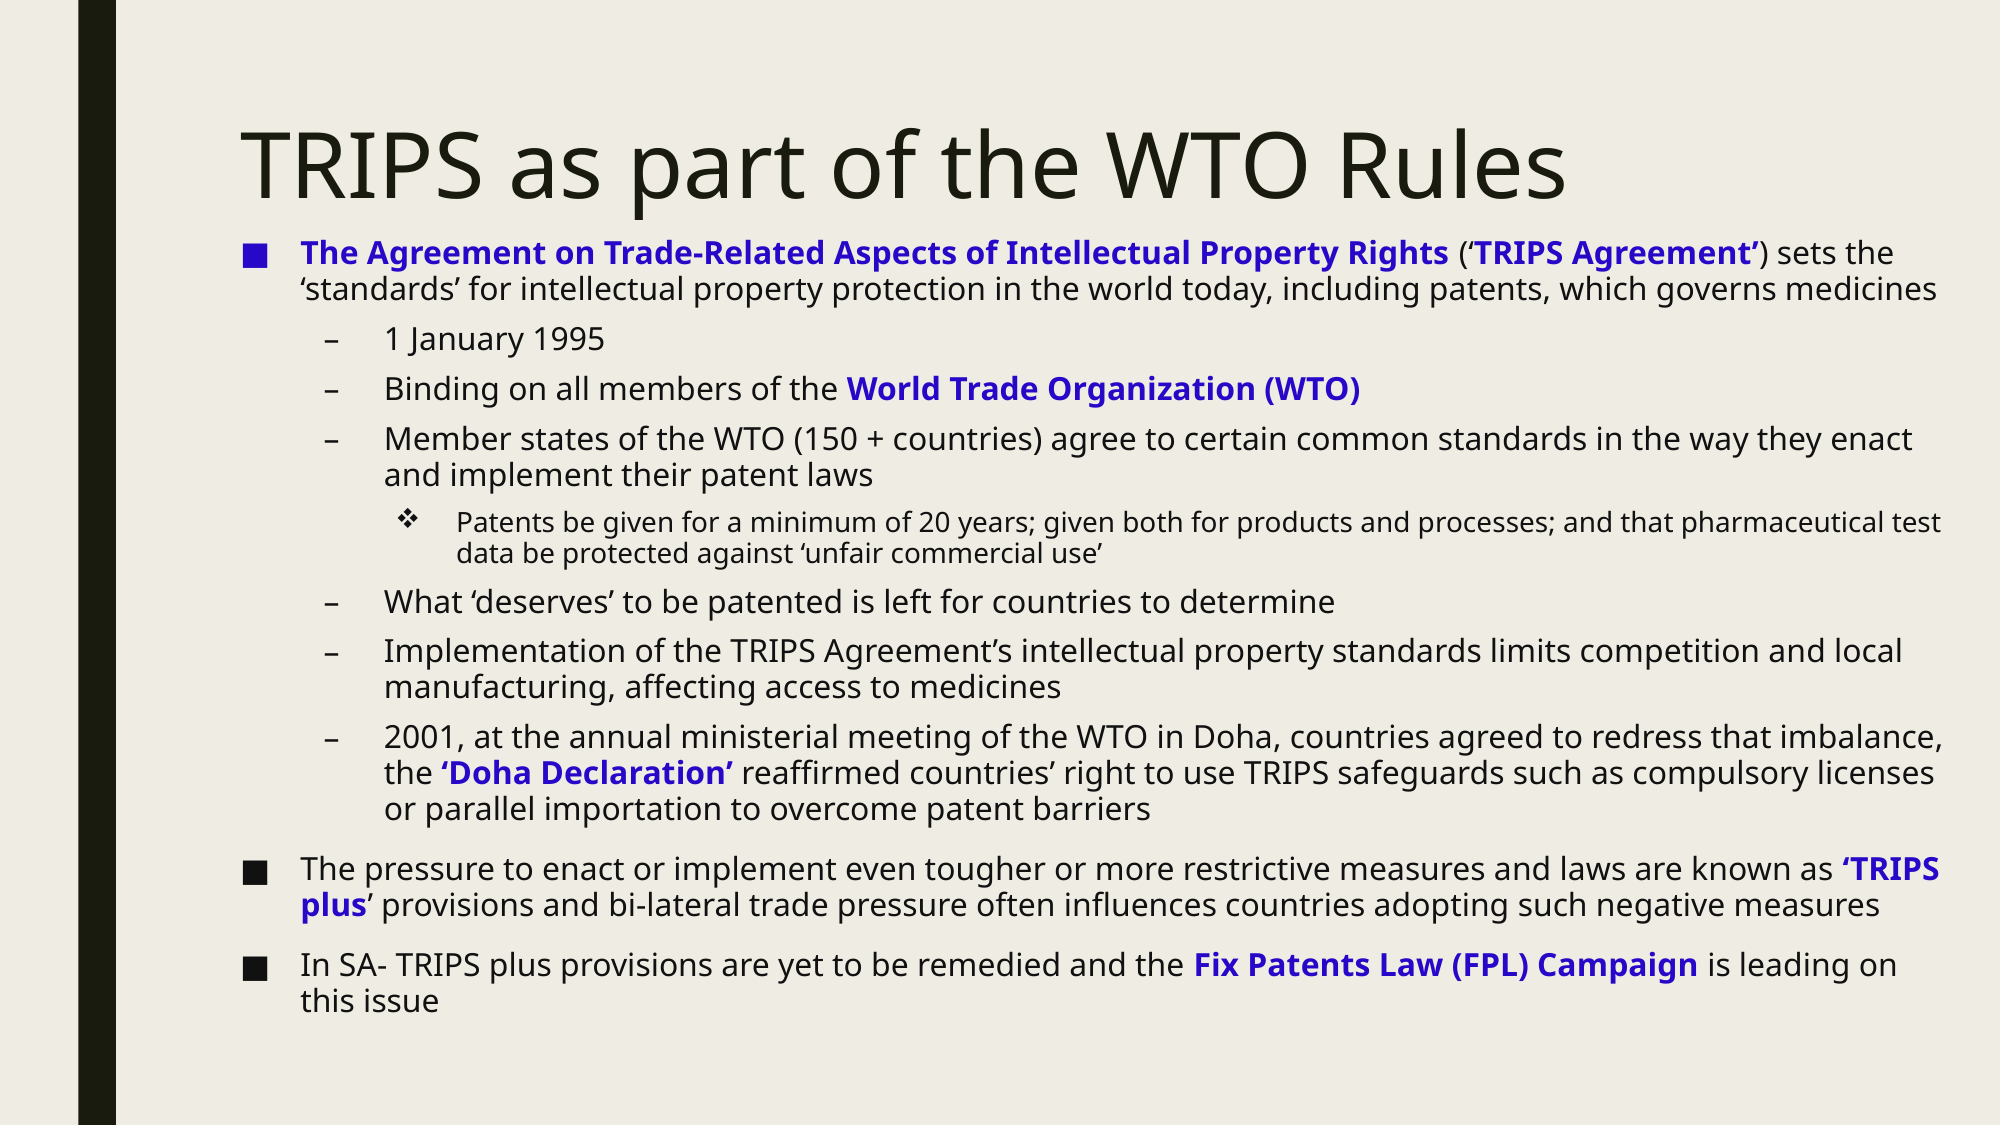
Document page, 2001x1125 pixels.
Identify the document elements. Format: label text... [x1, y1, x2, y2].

list The Agreement on Trade-Related Aspects of Intellectual Property Rights (‘TRIPS Agreement’) sets the ‘standards’ for intellectual property protection in the world today, including patents, which governs medicines 1 January 1995 Binding on all members of the World Trade Organization (WTO) Member states of the WTO (150 + countries) agree to certain common standards in the way they enact and implement their patent laws Patents be given for a minimum of 20 years; given both for products and processes; and that pharmaceutical test data be protected against ‘unfair commercial use’ What ‘deserves’ to be patented is left for countries to determine Implementation of the TRIPS Agreement’s intellectual property standards limits competition and local manufacturing, affecting access to medicines 2001, at the annual ministerial meeting of the WTO in Doha, countries agreed to redress that imbalance, the ‘Doha Declaration’ reaffirmed countries’ right to use TRIPS safeguards such as compulsory licenses or parallel importation to overcome patent barriers The pressure to enact or implement even tougher or more restrictive measures and laws are known as ‘TRIPS plus’ provisions and bi-lateral trade pressure often influences countries adopting such negative measures In SA- TRIPS plus provisions are yet to be remedied and the Fix Patents Law (FPL) Campaign is leading on this issue [225, 228, 1966, 1071]
title TRIPS as part of the WTO Rules [225, 112, 1800, 228]
